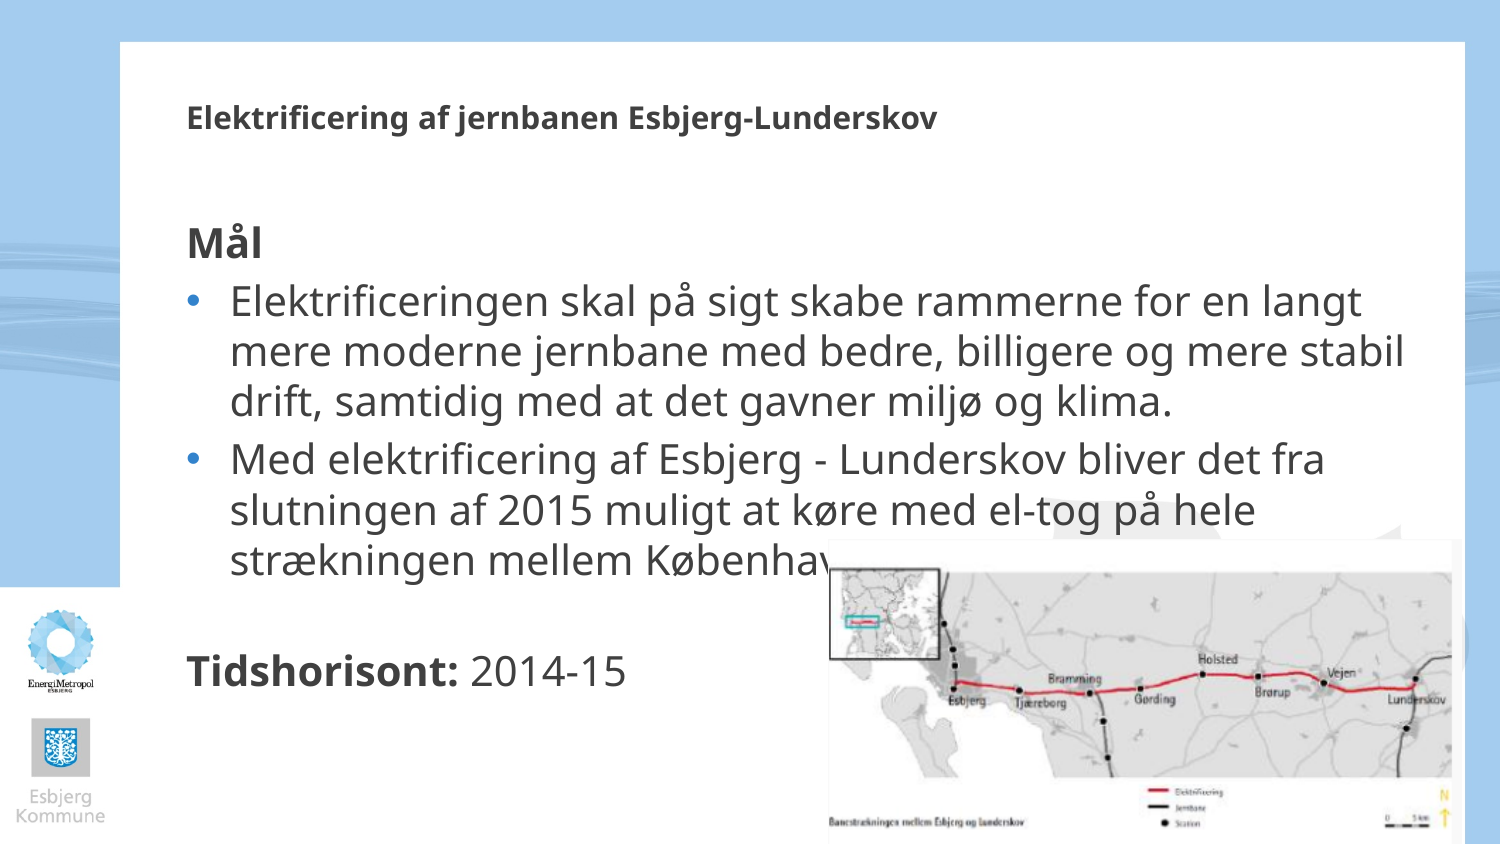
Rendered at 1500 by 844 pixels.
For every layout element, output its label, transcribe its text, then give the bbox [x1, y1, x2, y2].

picture [0, 0, 1500, 844]
title Elektrificering af jernbanen Esbjerg-Lunderskov [171, 91, 1483, 186]
list Mål Elektrificeringen skal på sigt skabe rammerne for en langt mere moderne jernbane med bedre, billigere og mere stabil drift, samtidig med at det gavner miljø og klima. Med elektrificering af Esbjerg - Lunderskov bliver det fra slutningen af 2015 muligt at køre med el-tog på hele strækningen mellem København og Esbjerg. Tidshorisont: 2014-15 [171, 209, 1471, 824]
